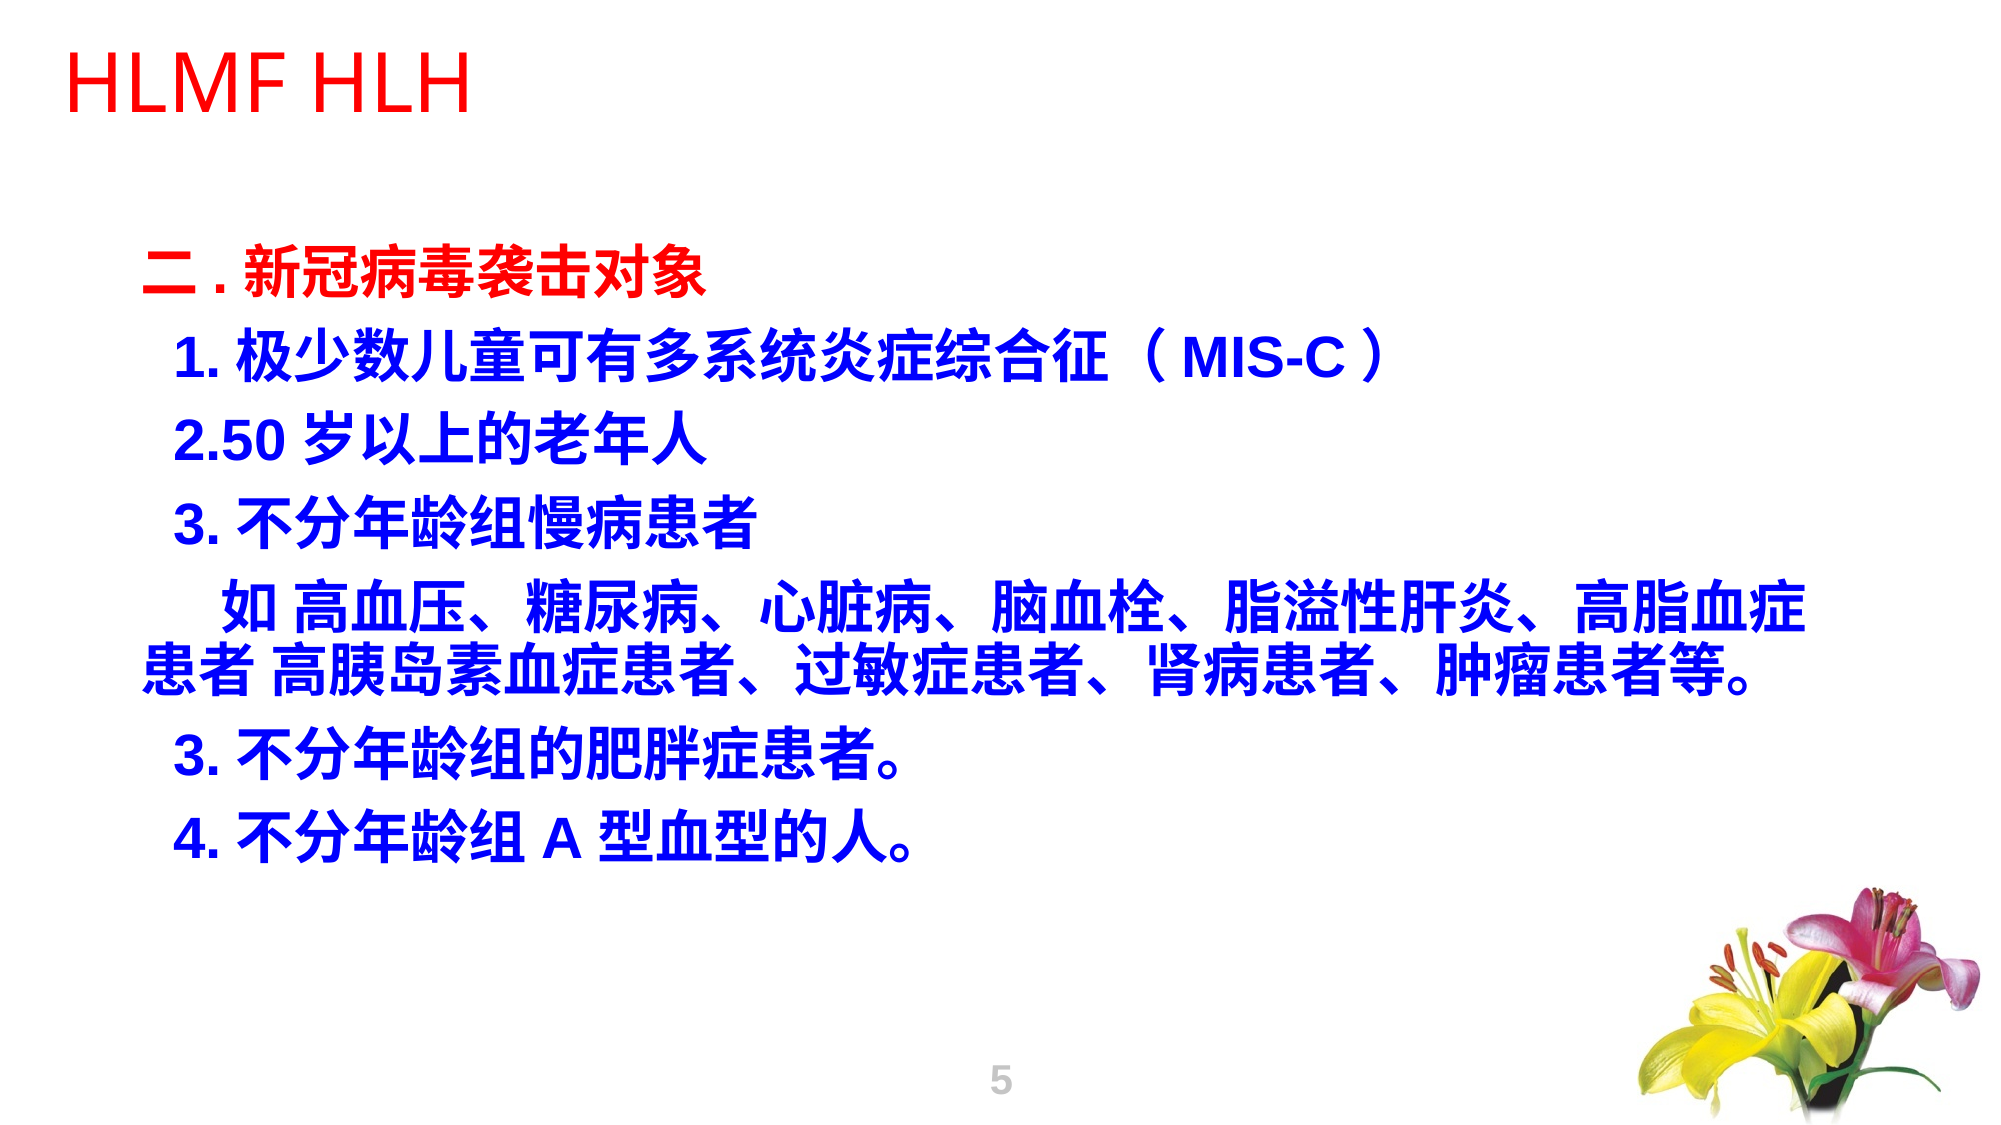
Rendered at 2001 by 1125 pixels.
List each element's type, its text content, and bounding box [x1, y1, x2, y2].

picture [1637, 869, 1984, 1125]
slide_number 5 [776, 1048, 1227, 1108]
list 二.新冠病毒袭击对象 1.极少数儿童可有多系统炎症综合征（MIS-C） 2.50岁以上的老年人 3.不分年龄组慢病患者 如 高血压、糖尿病、心脏病、脑血栓、脂溢性肝炎、高脂血症患者 高胰岛素血症患者、过敏症患者、肾病患者、肿瘤患者等。 3.不分年龄组的肥胖症患者。 4.不分年龄组A型血型的人。 [125, 235, 1865, 1009]
